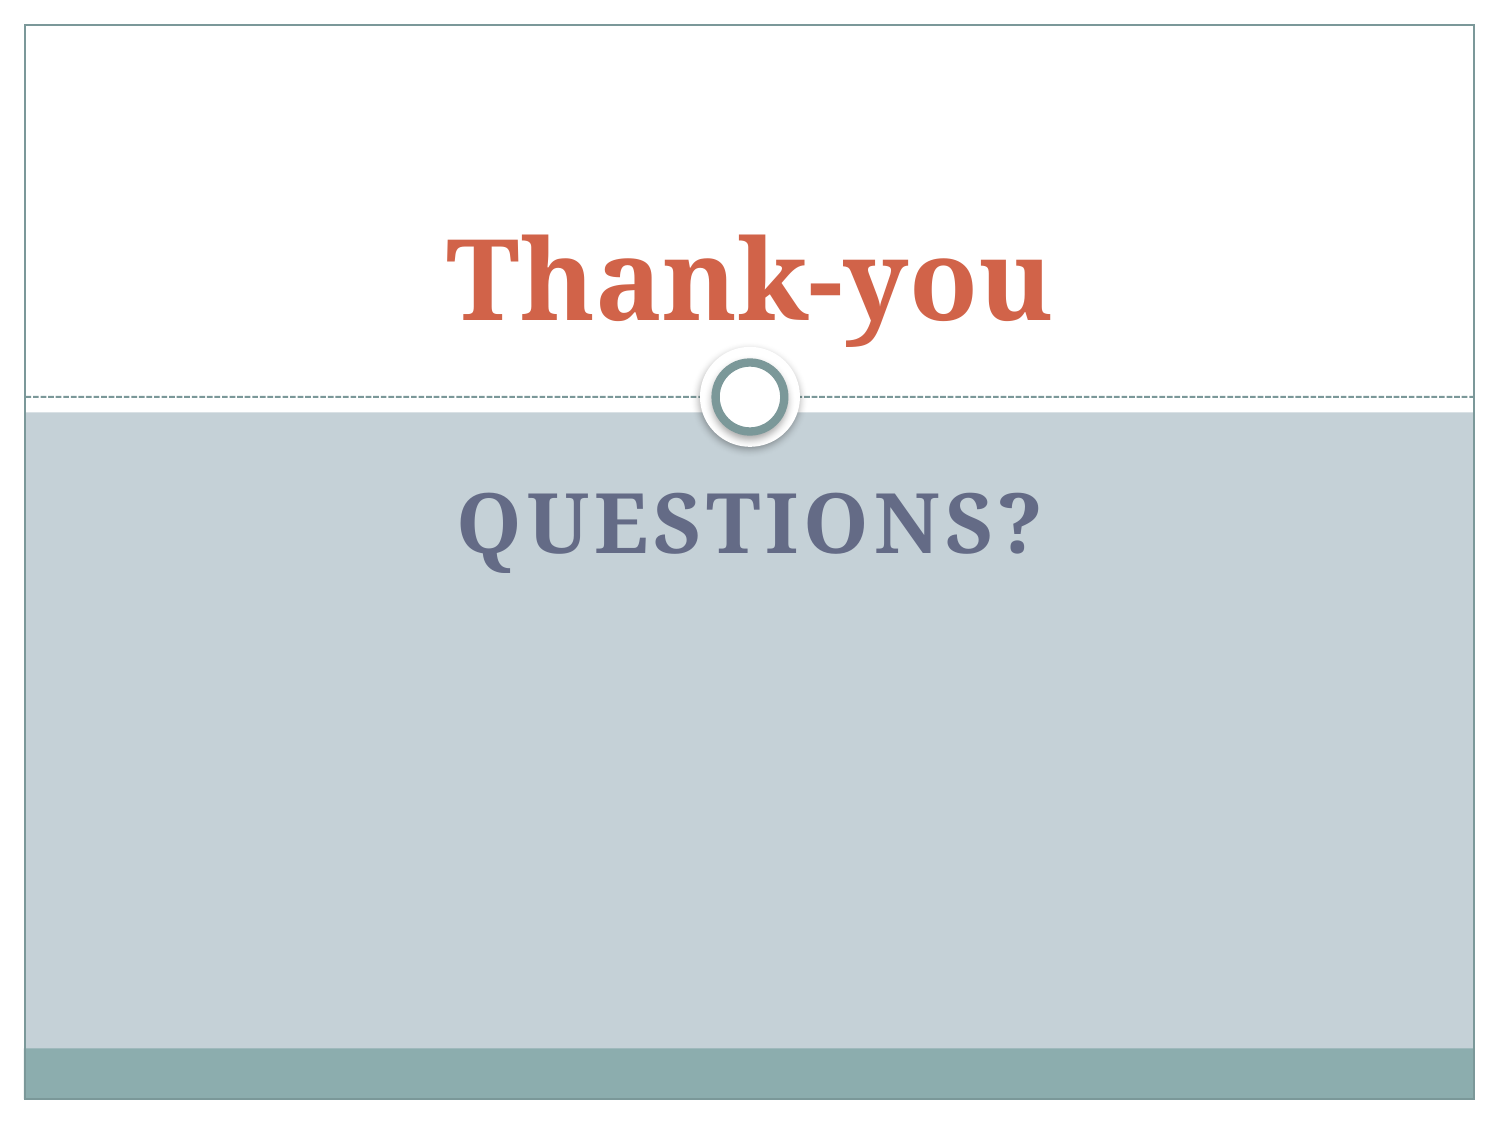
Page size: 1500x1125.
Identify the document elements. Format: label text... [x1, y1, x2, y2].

subtitle Questions? [224, 462, 1276, 751]
title Thank-you [112, 62, 1388, 351]
